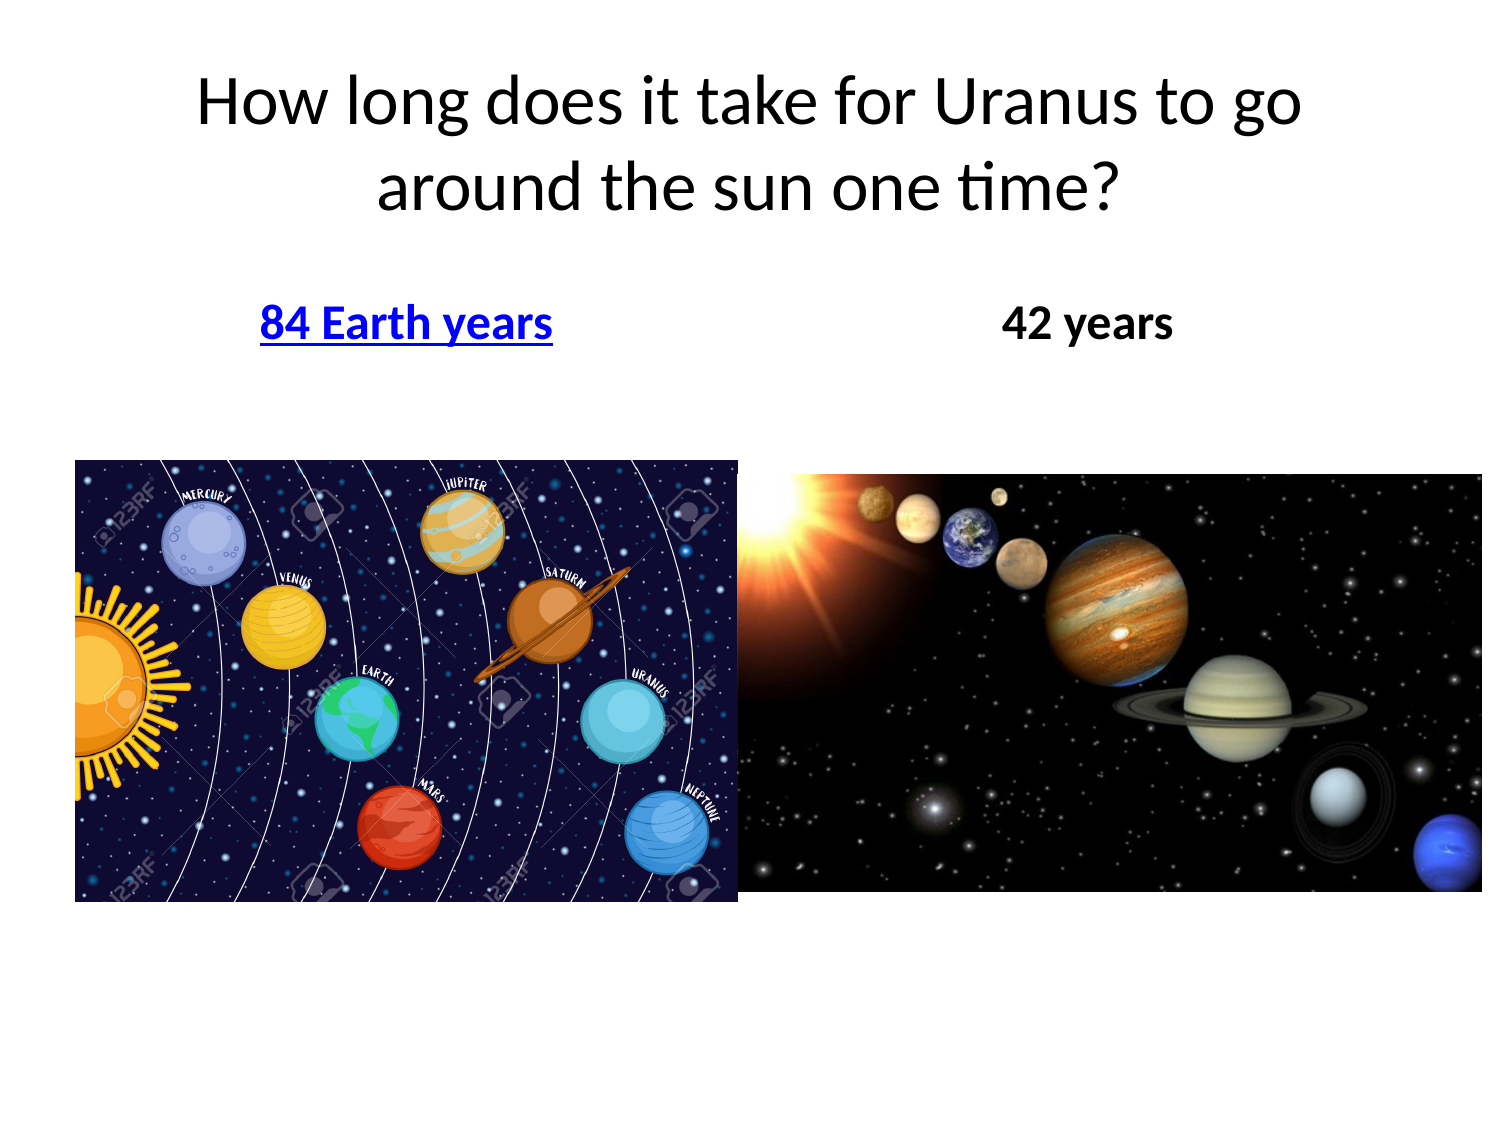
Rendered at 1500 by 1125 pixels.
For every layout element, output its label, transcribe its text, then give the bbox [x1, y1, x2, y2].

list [737, 474, 1482, 892]
title How long does it take for Uranus to go around the sun one time? [75, 45, 1425, 233]
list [74, 459, 738, 902]
list 84 Earth years [75, 251, 738, 357]
list 42 years [761, 251, 1425, 357]
